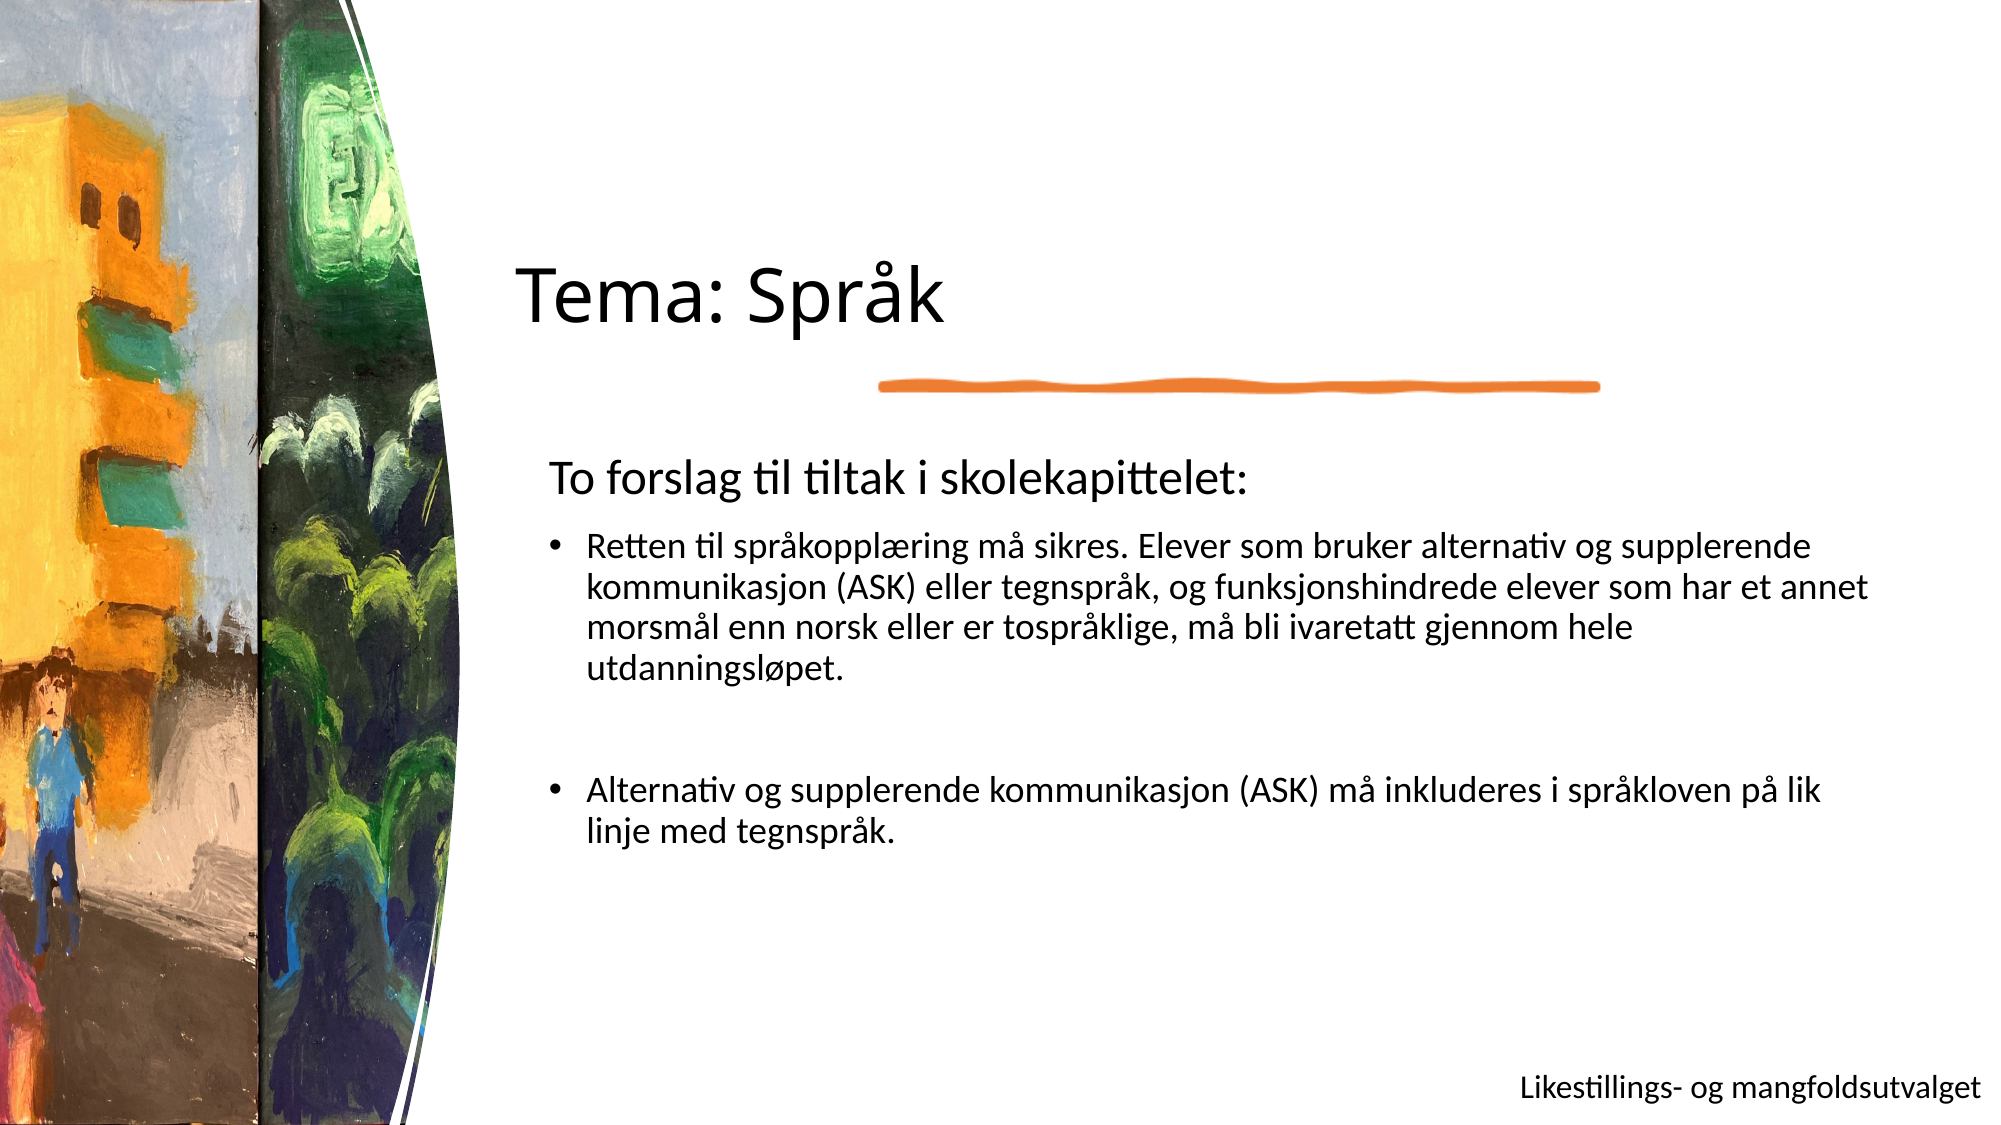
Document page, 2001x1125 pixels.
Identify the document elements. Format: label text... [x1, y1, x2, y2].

list To forslag til tiltak i skolekapittelet: Retten til språkopplæring må sikres. Elever som bruker alternativ og supplerende kommunikasjon (ASK) eller tegnspråk, og funksjonshindrede elever som har et annet morsmål enn norsk eller er tospråklige, må bli ivaretatt gjennom hele utdanningsløpet. Alternativ og supplerende kommunikasjon (ASK) må inkluderes i språkloven på lik linje med tegnspråk. [533, 443, 1895, 1016]
picture [0, 0, 460, 1125]
text_box Likestillings- og mangfoldsutvalget [1505, 1057, 2000, 1113]
title Tema: Språk [500, 53, 1895, 347]
picture [869, 359, 1615, 425]
